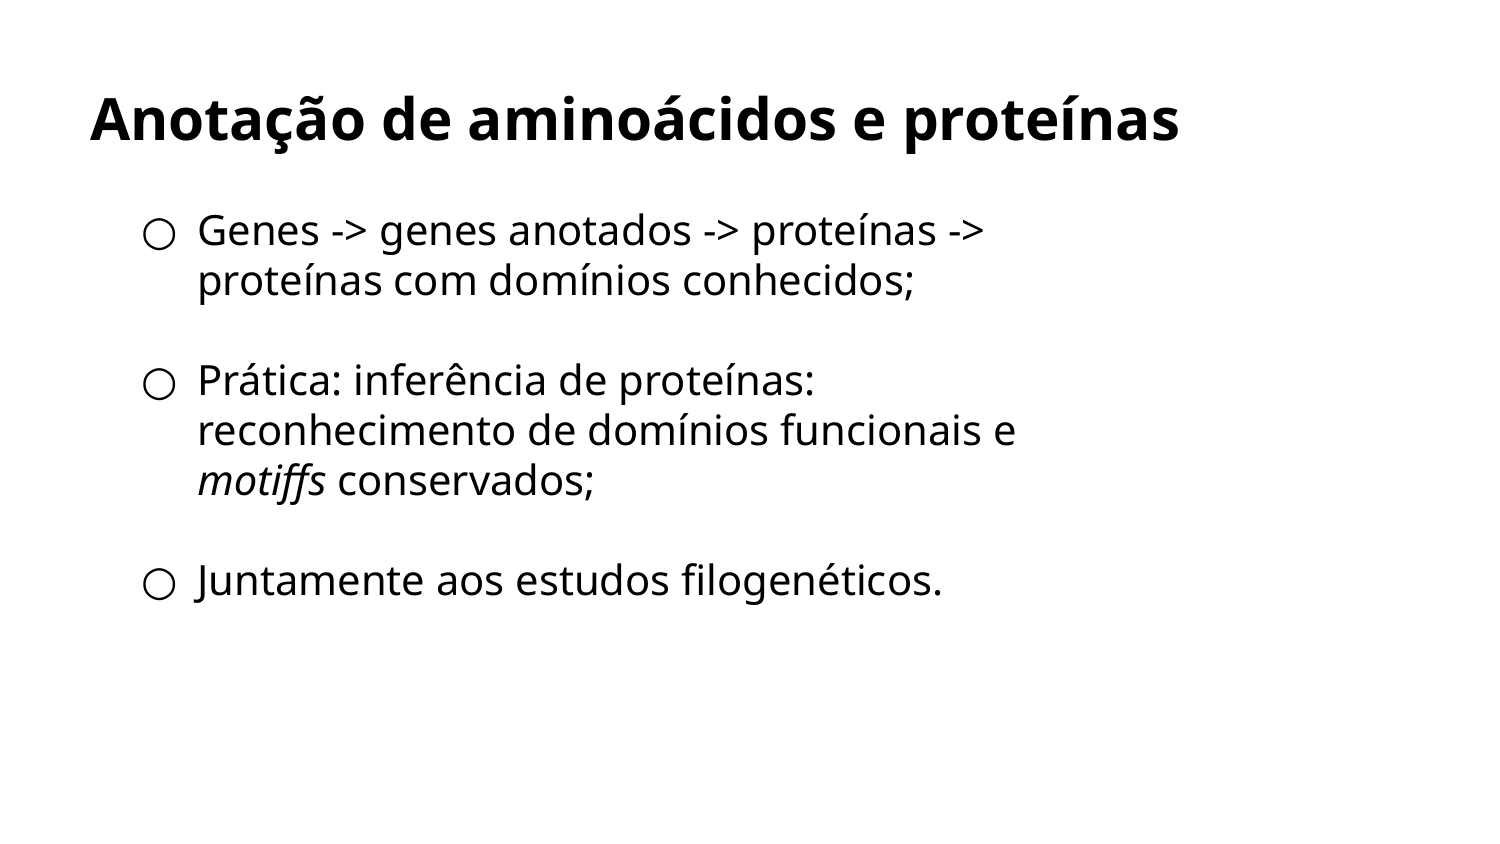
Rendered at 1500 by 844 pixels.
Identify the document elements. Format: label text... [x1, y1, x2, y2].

list Genes -> genes anotados -> proteínas -> proteínas com domínios conhecidos; Prática: inferência de proteínas: reconhecimento de domínios funcionais e motiffs conservados; Juntamente aos estudos filogenéticos. [51, 189, 1107, 750]
title Anotação de aminoácidos e proteínas [75, 67, 1425, 167]
